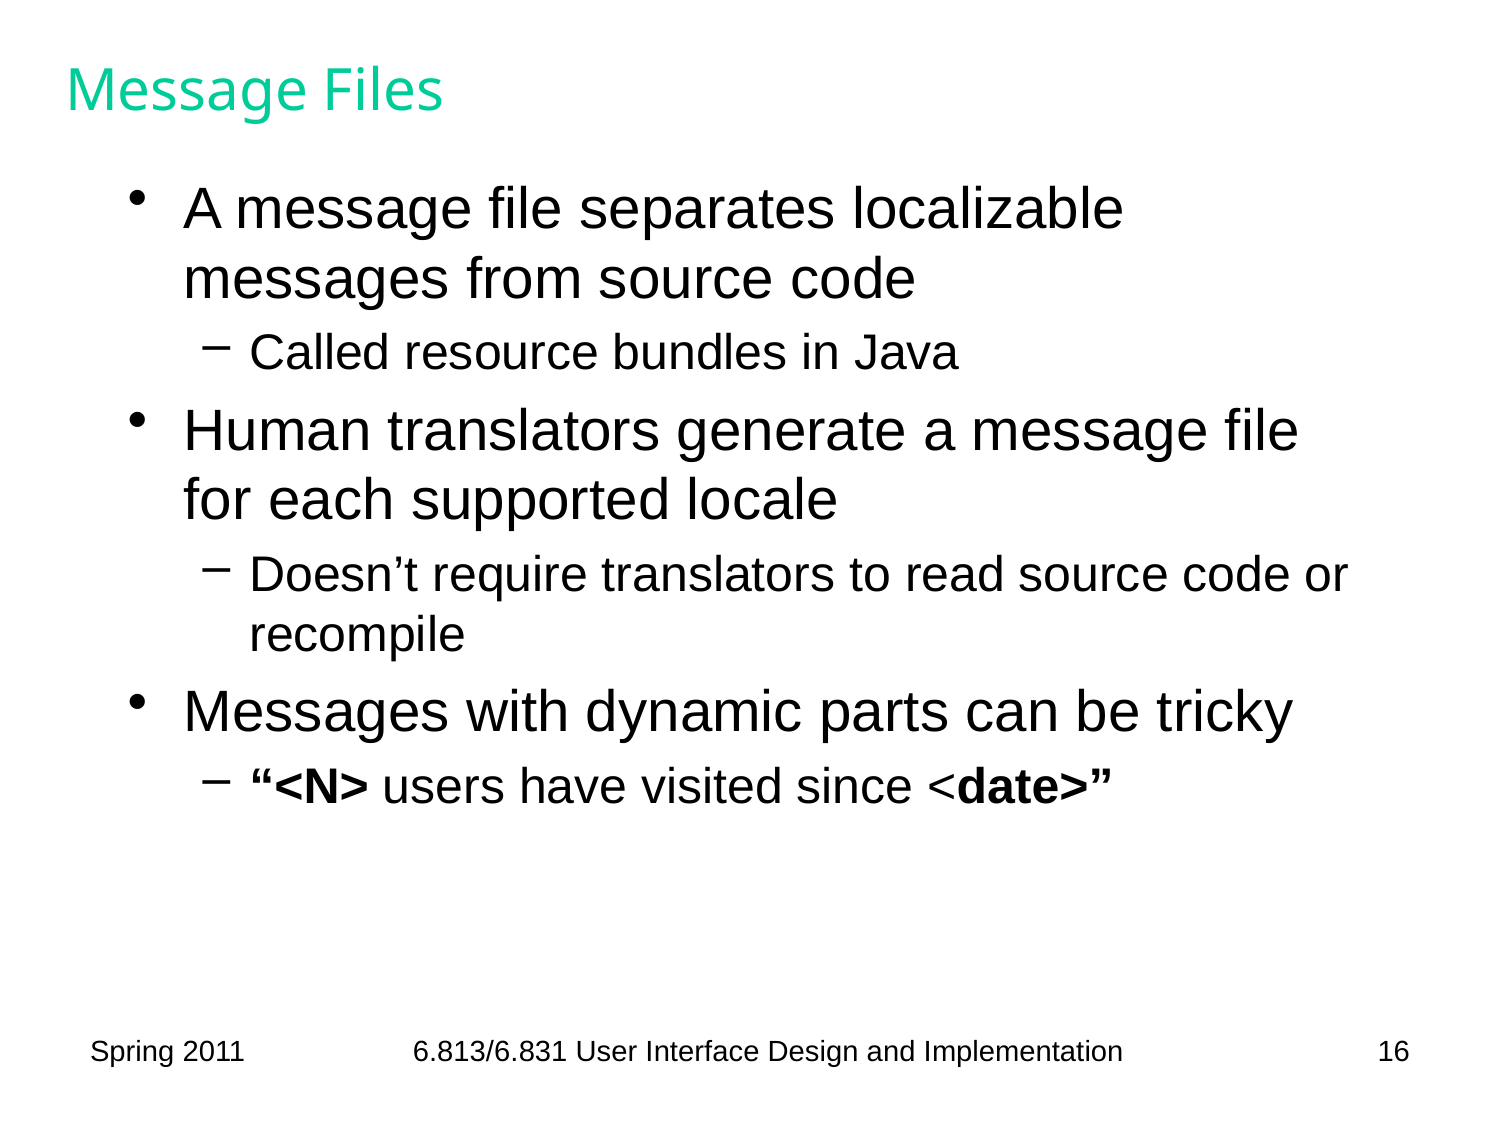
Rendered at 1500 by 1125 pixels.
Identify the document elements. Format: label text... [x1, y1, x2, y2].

slide_number 16 [1237, 1024, 1426, 1103]
title Message Files [49, 24, 1438, 151]
slide_number Spring 2011 [74, 1024, 301, 1103]
list A message file separates localizable messages from source code Called resource bundles in Java Human translators generate a message file for each supported locale Doesn’t require translators to read source code or recompile Messages with dynamic parts can be tricky “<N> users have visited since <date>” [112, 162, 1388, 1001]
footer 6.813/6.831 User Interface Design and Implementation [312, 1024, 1226, 1103]
